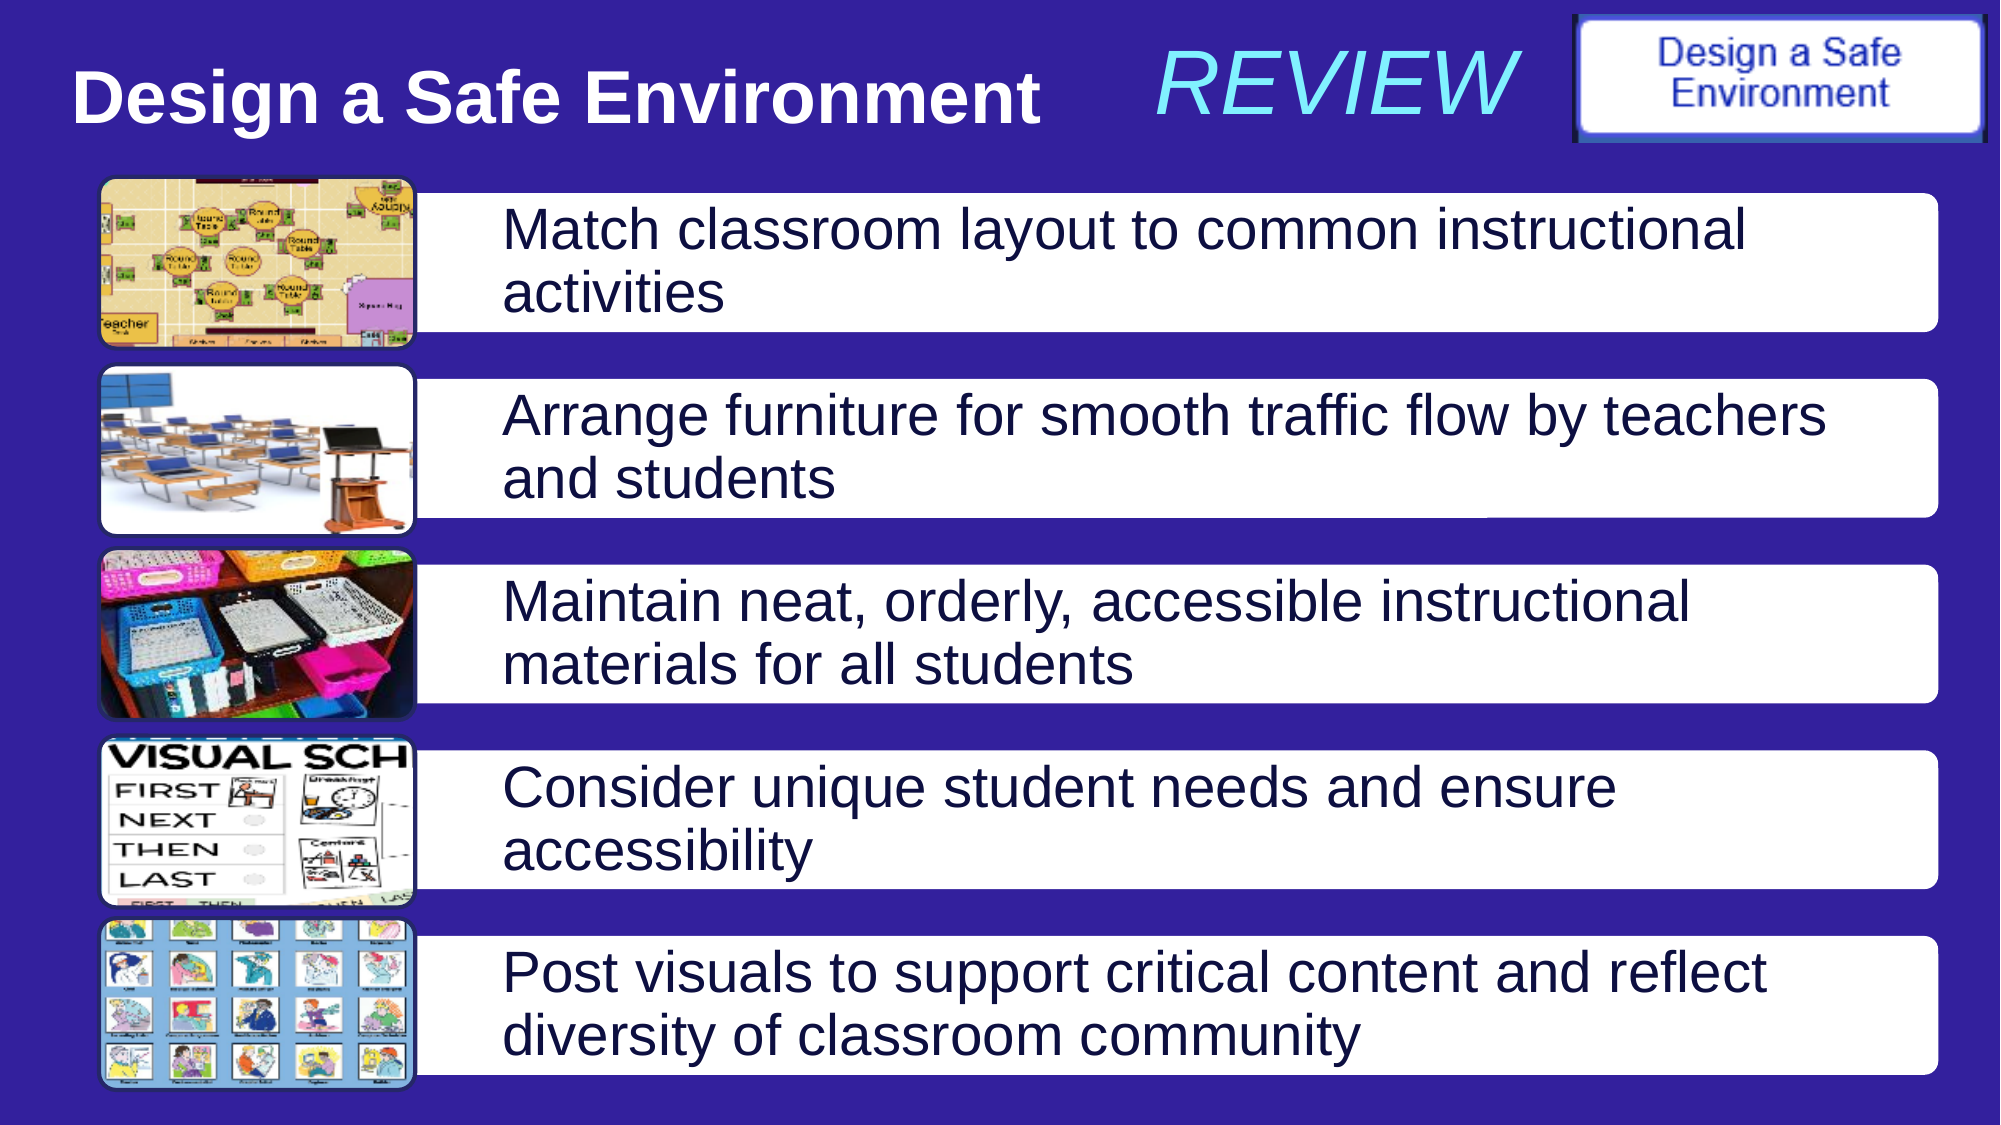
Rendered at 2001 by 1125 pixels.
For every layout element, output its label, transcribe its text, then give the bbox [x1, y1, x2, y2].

picture [1572, 13, 1988, 143]
title Design a Safe Environment [56, 33, 1738, 173]
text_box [98, 176, 1939, 1092]
text_box REVIEW [1139, 15, 1532, 140]
